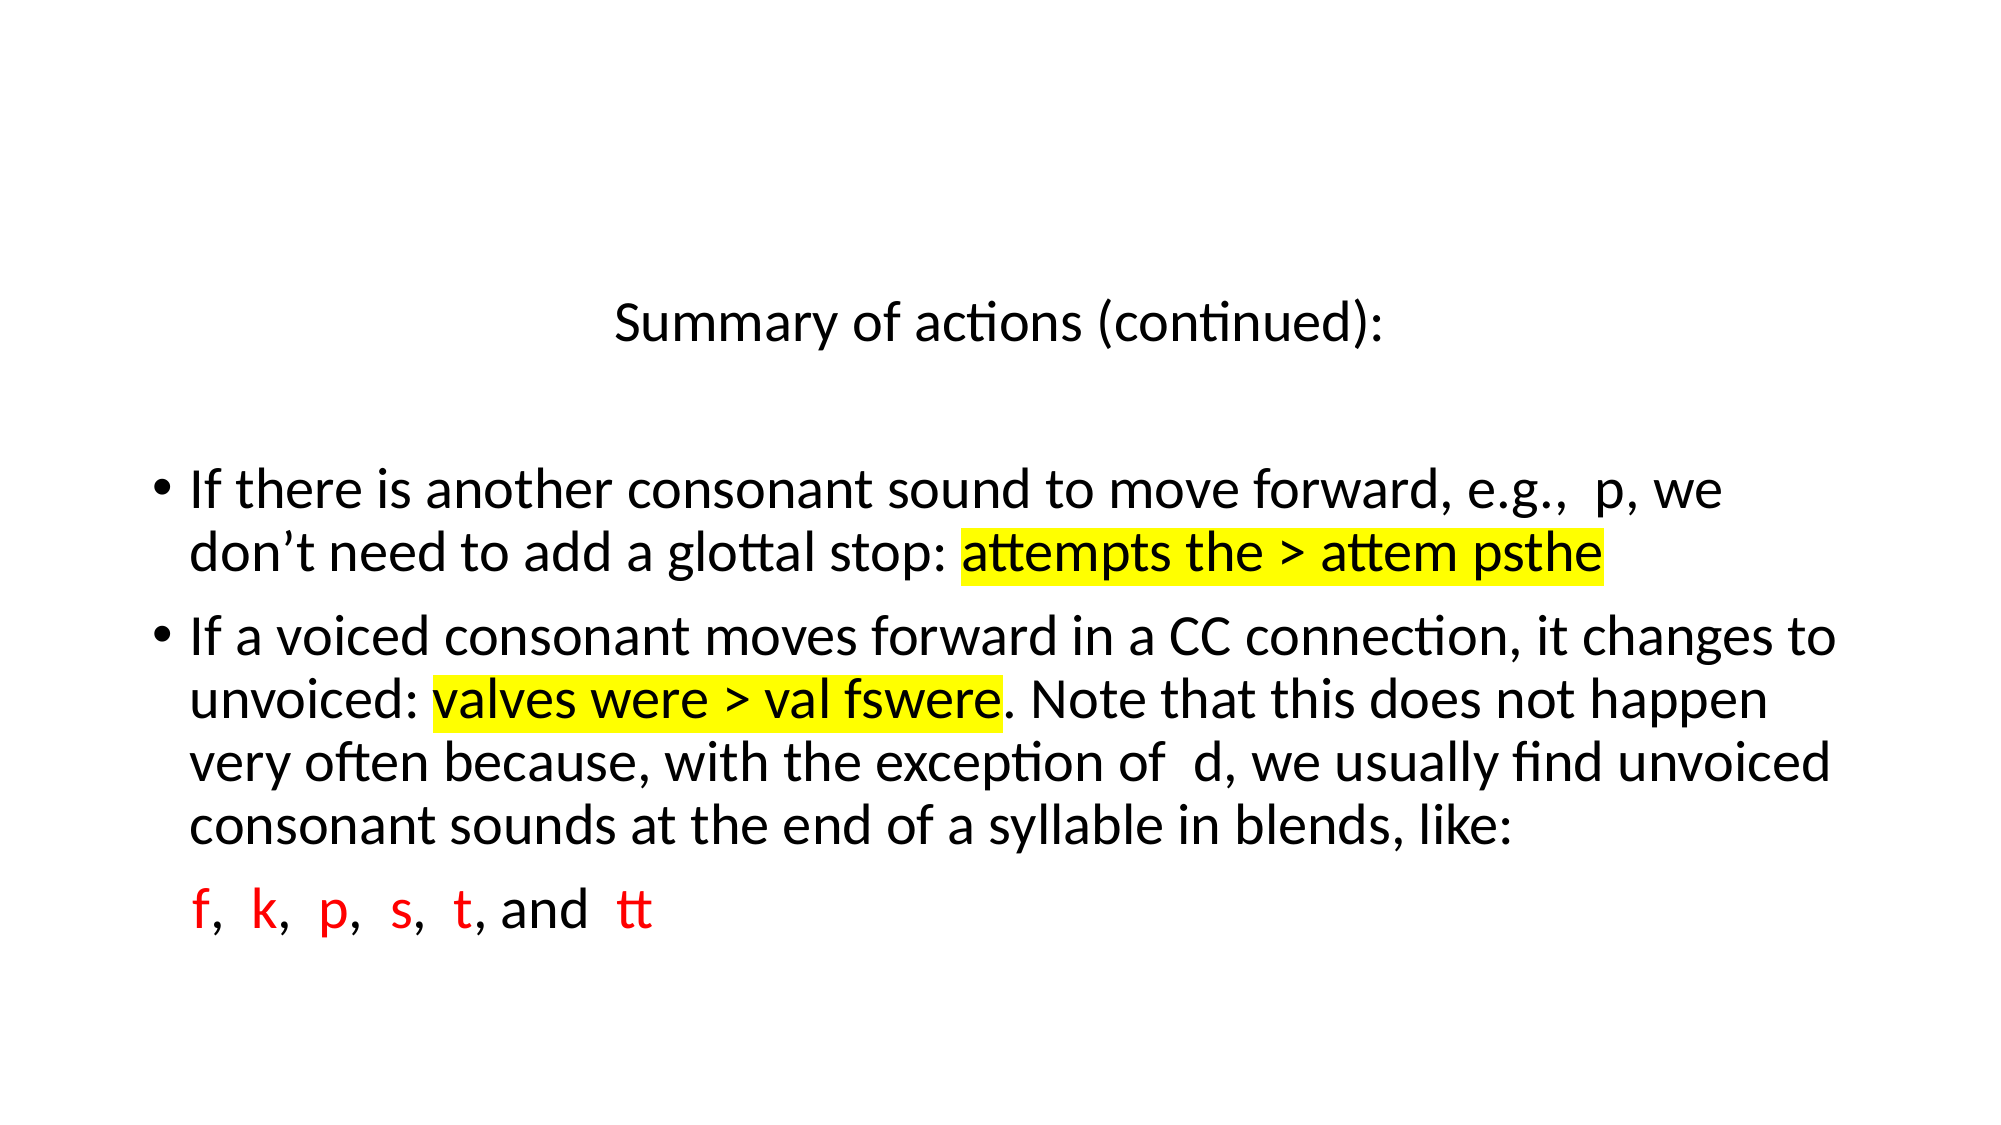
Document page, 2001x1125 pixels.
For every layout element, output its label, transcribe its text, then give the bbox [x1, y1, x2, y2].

list Summary of actions (continued): If there is another consonant sound to move forward, e.g., p, we don’t need to add a glottal stop: attempts the > attem psthe If a voiced consonant moves forward in a CC connection, it changes to unvoiced: valves were > val fswere. Note that this does not happen very often because, with the exception of d, we usually find unvoiced consonant sounds at the end of a syllable in blends, like: f, k, p, s, t, and tt [137, 108, 1863, 1014]
